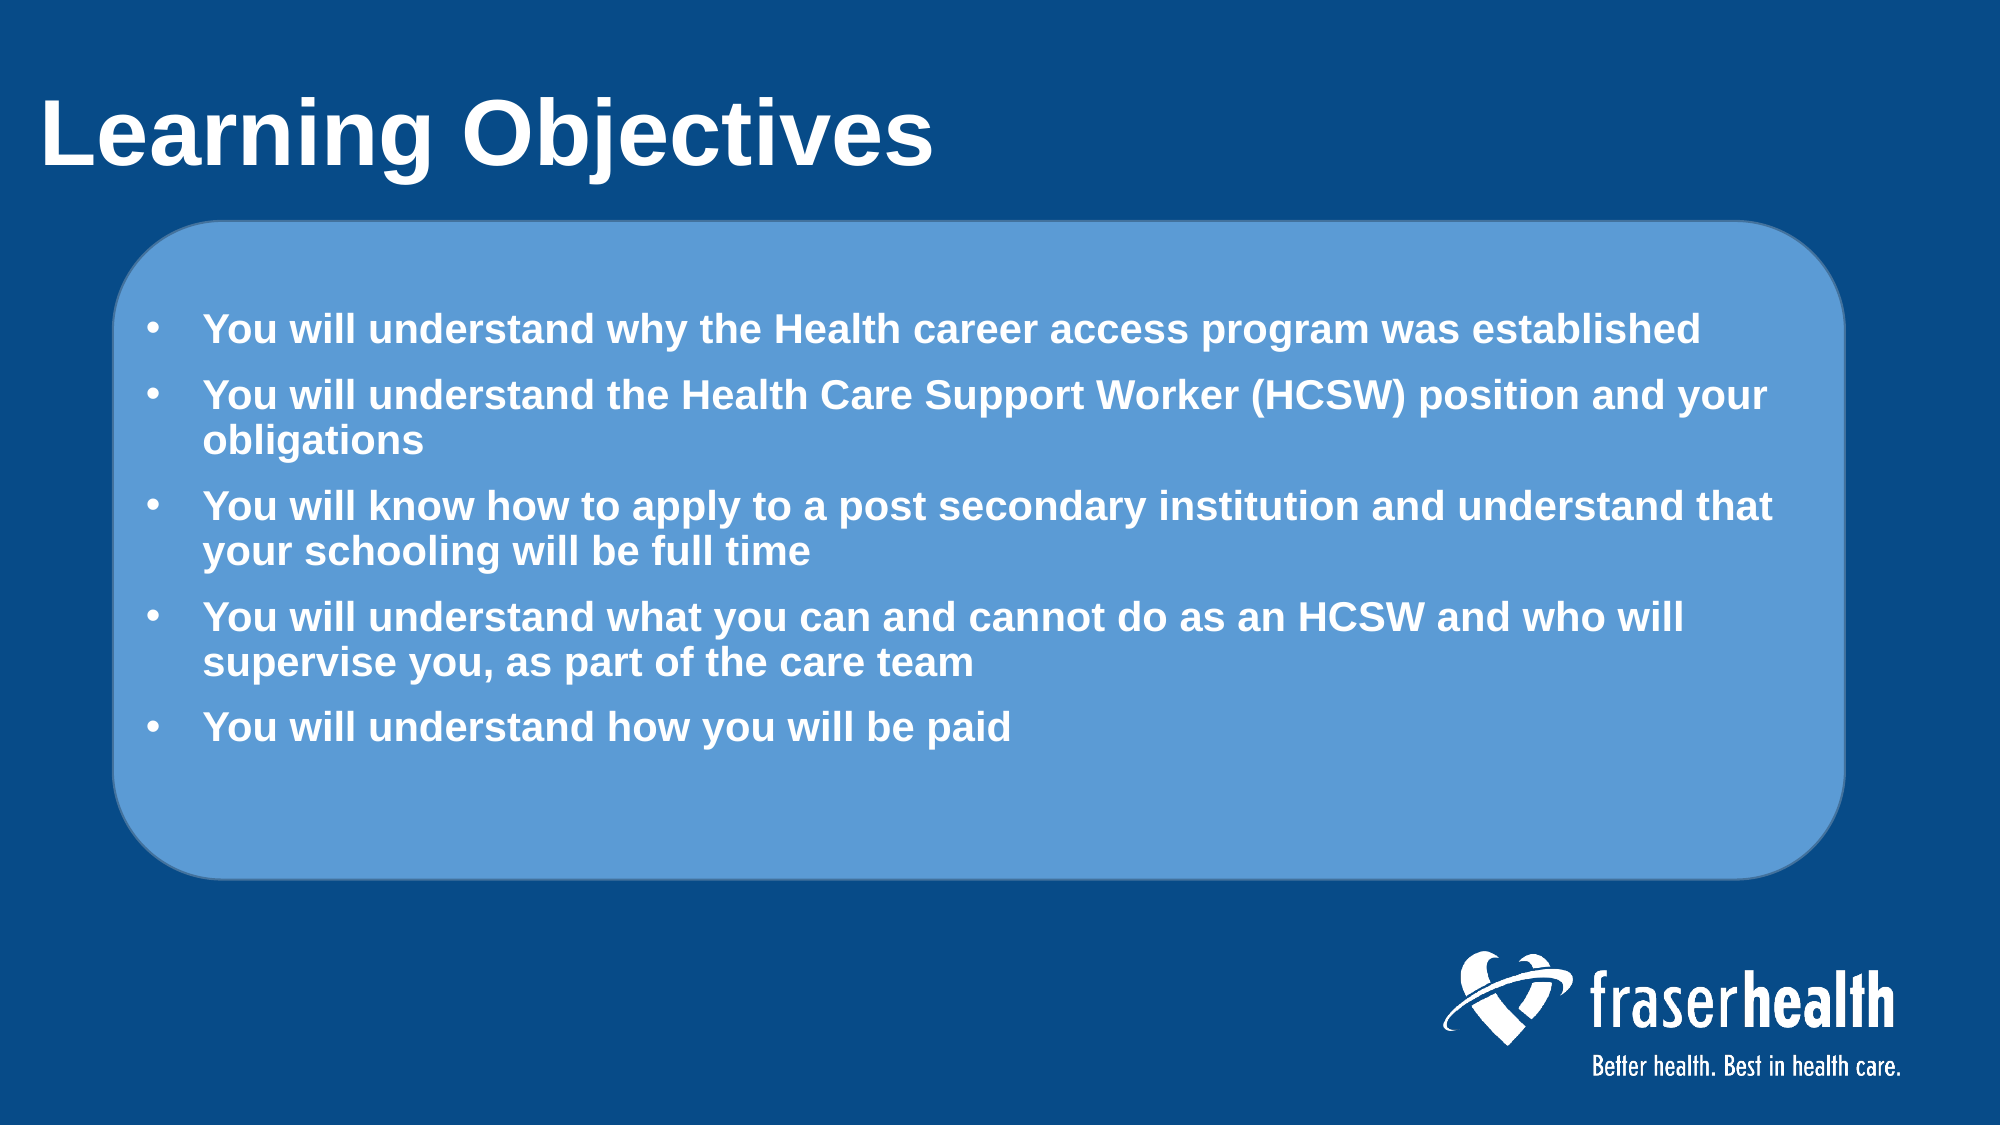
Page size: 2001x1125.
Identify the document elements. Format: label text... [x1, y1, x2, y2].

list You will understand why the Health career access program was established You will understand the Health Care Support Worker (HCSW) position and your obligations You will know how to apply to a post secondary institution and understand that your schooling will be full time You will understand what you can and cannot do as an HCSW and who will supervise you, as part of the care team You will understand how you will be paid [130, 299, 1845, 801]
picture [1443, 951, 1900, 1076]
list Learning Objectives [24, 82, 1290, 197]
text_box [111, 219, 1842, 881]
